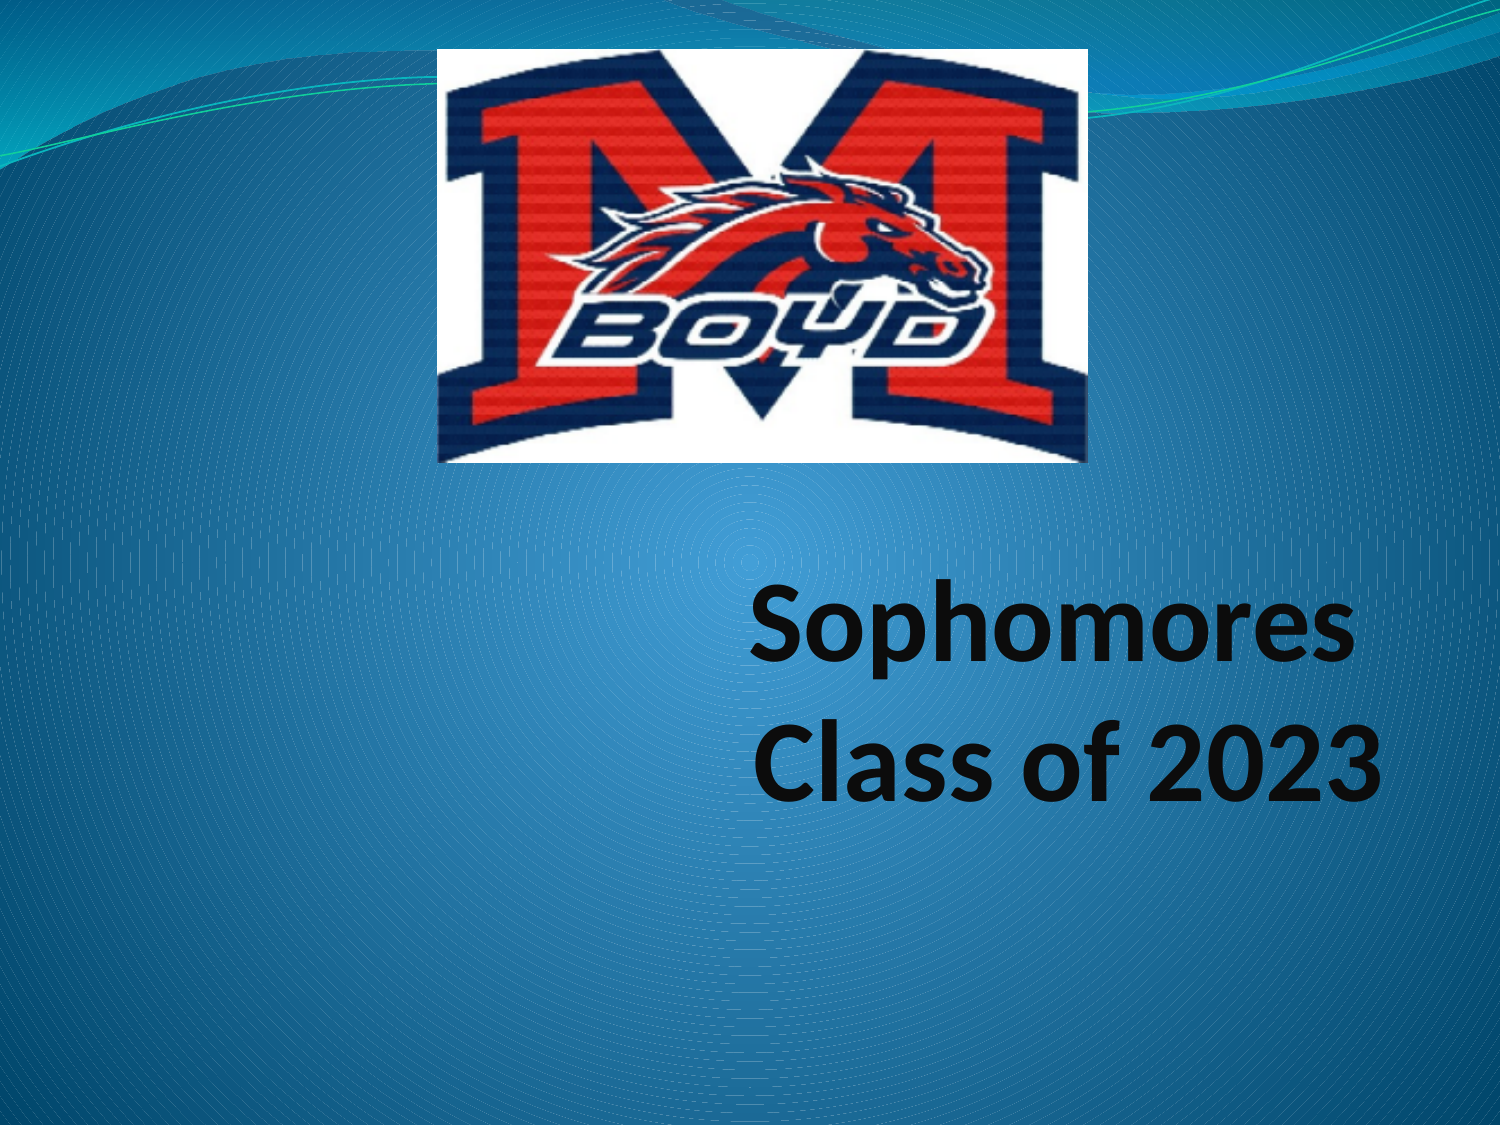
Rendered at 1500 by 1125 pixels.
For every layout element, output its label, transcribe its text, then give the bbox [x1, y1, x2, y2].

title Sophomores Class of 2023 [112, 487, 1388, 825]
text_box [437, 49, 1088, 463]
subtitle [112, 750, 1038, 988]
